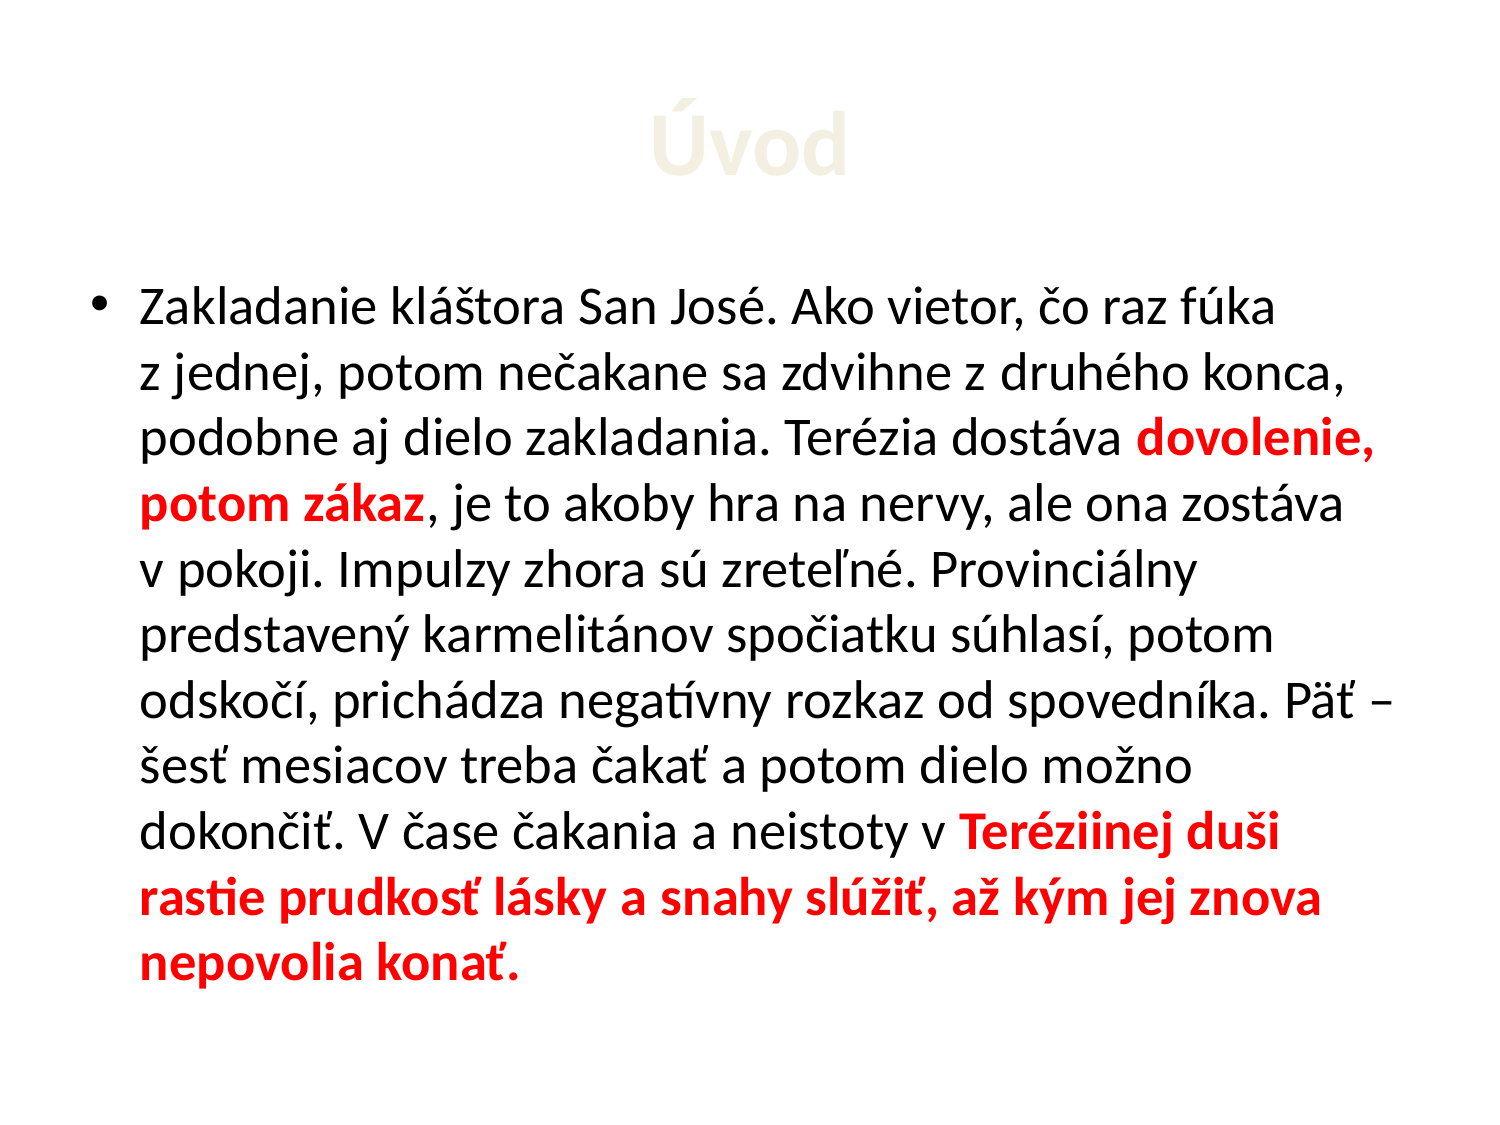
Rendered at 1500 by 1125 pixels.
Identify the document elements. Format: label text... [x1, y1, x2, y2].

list Zakladanie kláštora San José. Ako vietor, čo raz fúka z jednej, potom nečakane sa zdvihne z druhého konca, podobne aj dielo zakladania. Terézia dostáva dovolenie, potom zákaz, je to akoby hra na nervy, ale ona zostáva v pokoji. Impulzy zhora sú zreteľné. Provinciálny predstavený karmelitánov spočiatku súhlasí, potom odskočí, prichádza negatívny rozkaz od spovedníka. Päť – šesť mesiacov treba čakať a potom dielo možno dokončiť. V čase čakania a neistoty v Teréziinej duši rastie prudkosť lásky a snahy slúžiť, až kým jej znova nepovolia konať. [75, 262, 1425, 1005]
title Úvod [75, 45, 1425, 233]
